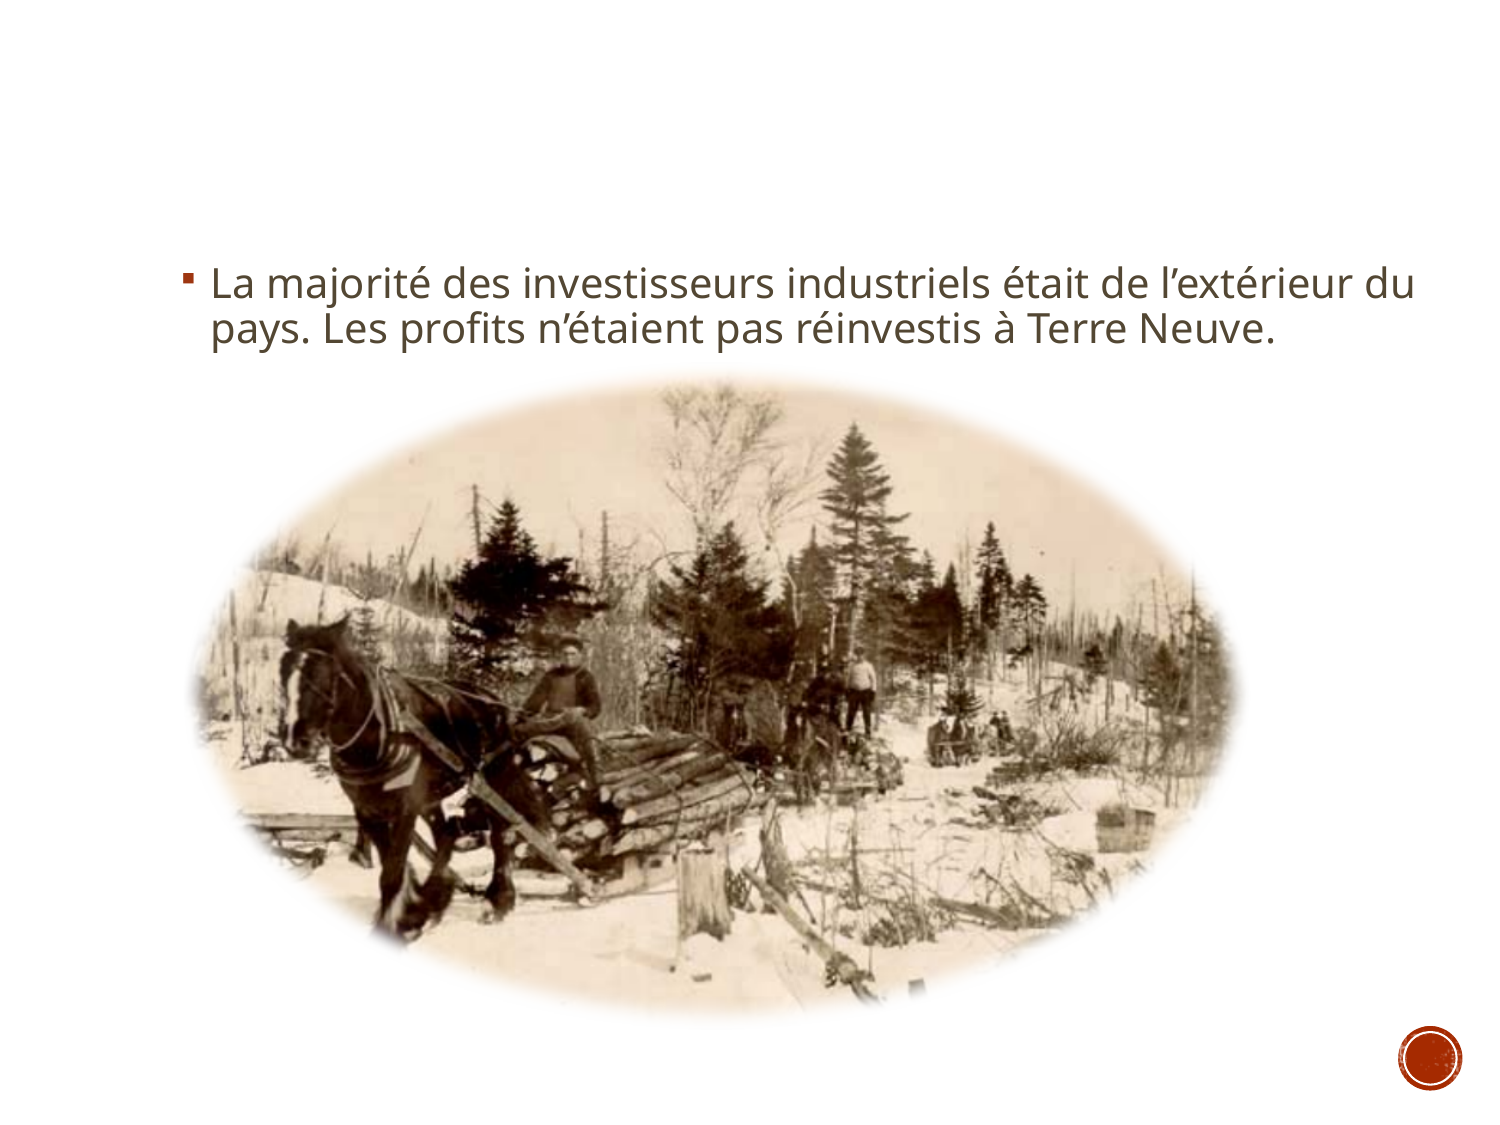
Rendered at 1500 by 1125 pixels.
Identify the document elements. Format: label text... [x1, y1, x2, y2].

list La majorité des investisseurs industriels était de l’extérieur du pays. Les profits n’étaient pas réinvestis à Terre Neuve. [165, 255, 1500, 598]
picture [185, 364, 1249, 1029]
